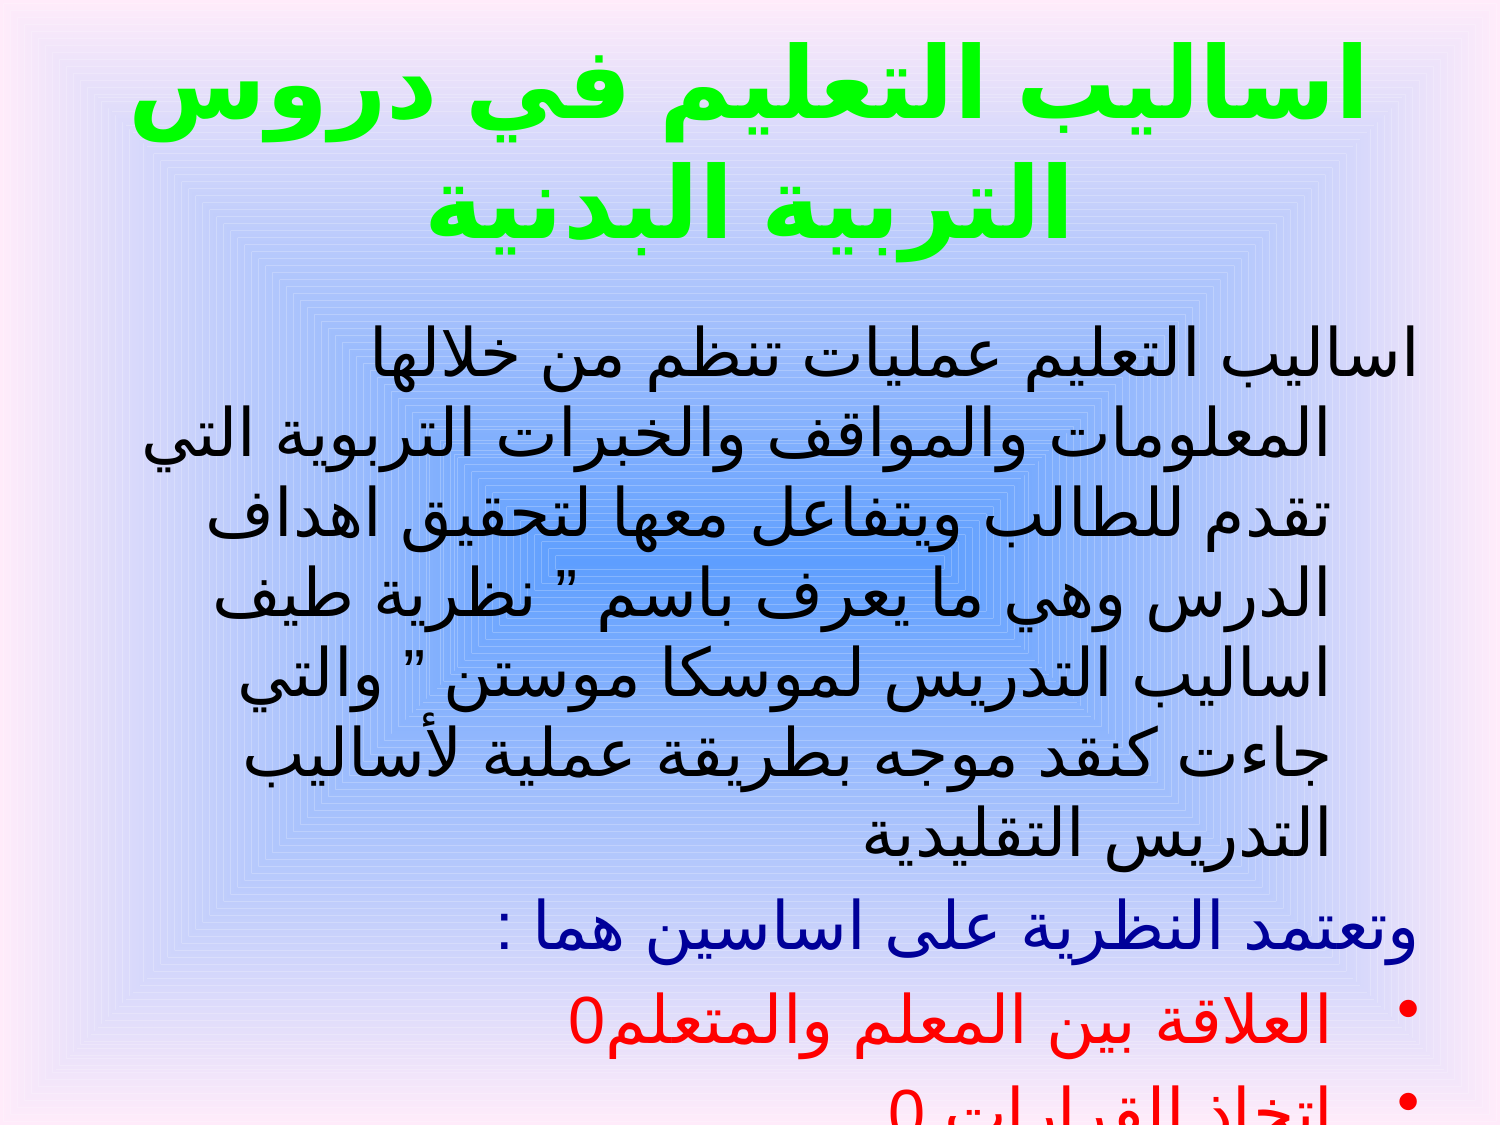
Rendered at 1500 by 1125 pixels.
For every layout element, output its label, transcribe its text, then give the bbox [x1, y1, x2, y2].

title اساليب التعليم في دروس التربية البدنية [74, 44, 1426, 233]
list اساليب التعليم عمليات تنظم من خلالها المعلومات والمواقف والخبرات التربوية التي تقدم للطالب ويتفاعل معها لتحقيق اهداف الدرس وهي ما يعرف باسم ” نظرية طيف اساليب التدريس لموسكا موستن ” والتي جاءت كنقد موجه بطريقة عملية لأساليب التدريس التقليدية وتعتمد النظرية على اساسين هما : العلاقة بين المعلم والمتعلم0 اتخاذ القرارات 0 [88, 302, 1437, 1046]
